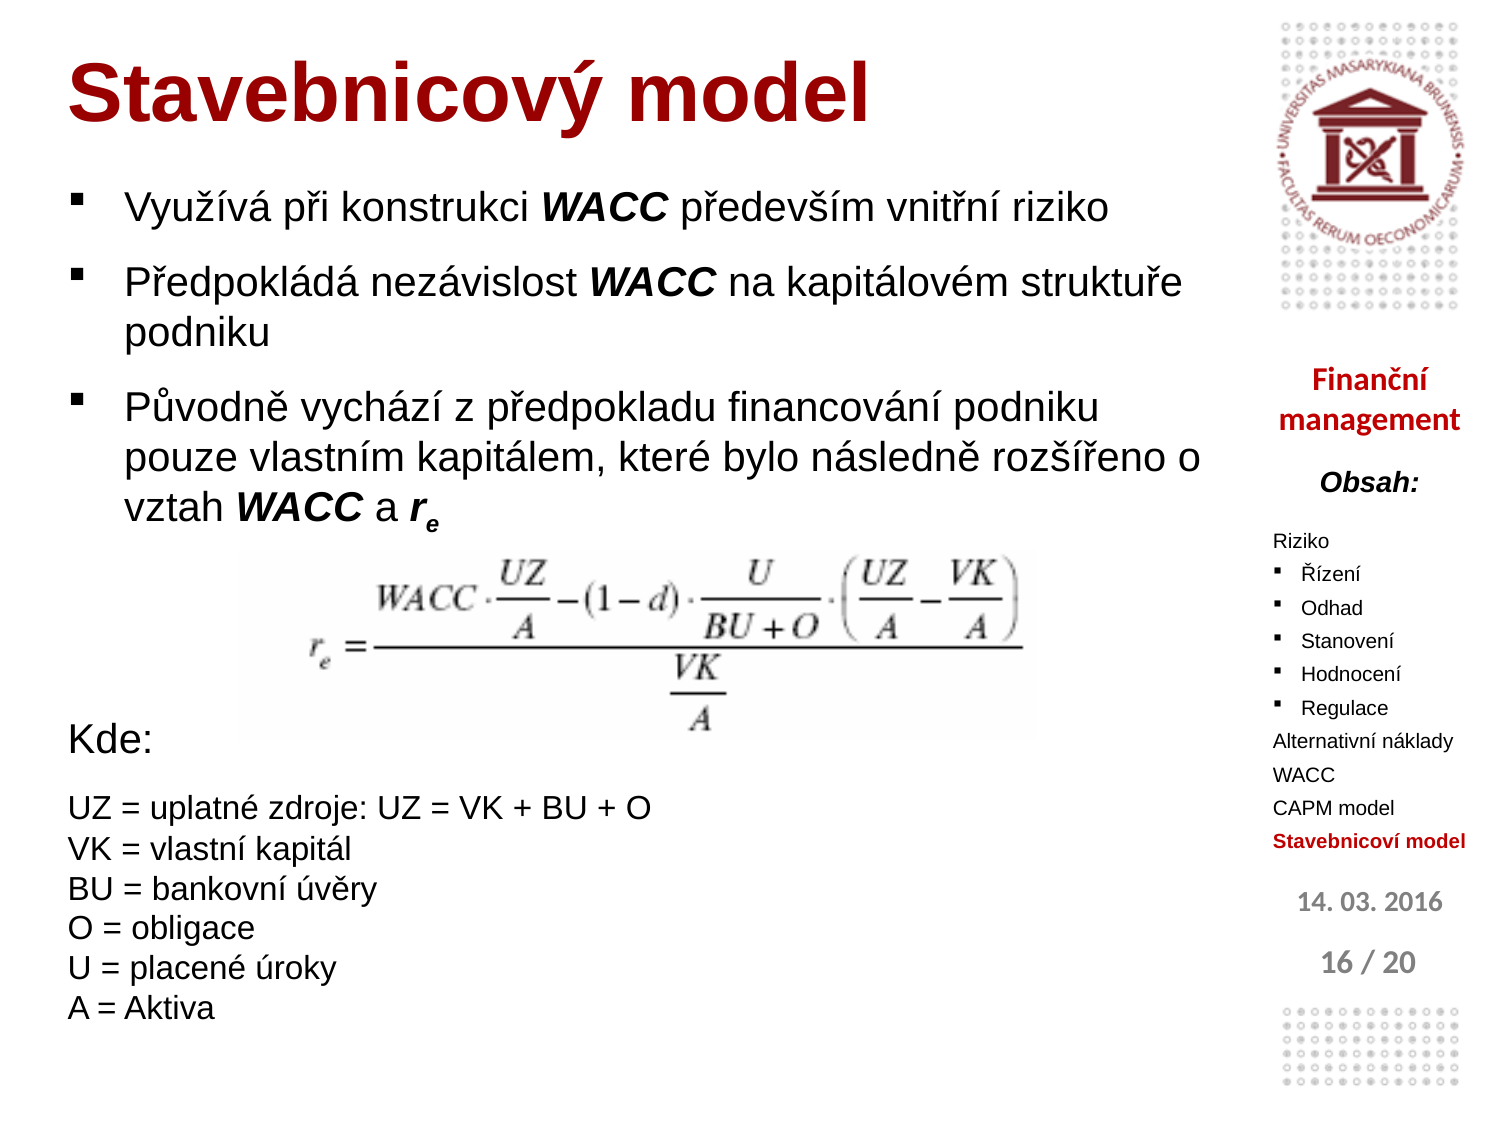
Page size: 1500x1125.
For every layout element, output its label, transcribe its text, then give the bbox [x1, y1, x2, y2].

picture [238, 550, 1037, 741]
text_box Finanční management [1242, 349, 1498, 445]
text_box 16 / 20 [1240, 932, 1496, 988]
text_box 14. 03. 2016 [1242, 874, 1498, 925]
picture [1257, 975, 1482, 1114]
text_box Využívá při konstrukci WACC především vnitřní riziko Předpokládá nezávislost WACC na kapitálovém struktuře podniku Původně vychází z předpokladu financování podniku pouze vlastním kapitálem, které bylo následně rozšířeno o vztah WACC a re Kde: UZ = uplatné zdroje: UZ = VK + BU + O VK = vlastní kapitál BU = bankovní úvěry O = obligace U = placené úroky A = Aktiva [53, 172, 1223, 1071]
text_box Stavebnicový model [53, 30, 1223, 145]
text_box Obsah: Riziko Řízení Odhad Stanovení Hodnocení Regulace Alternativní náklady WACC CAPM model Stavebnicoví model [1258, 456, 1482, 874]
picture [1242, 3, 1498, 340]
